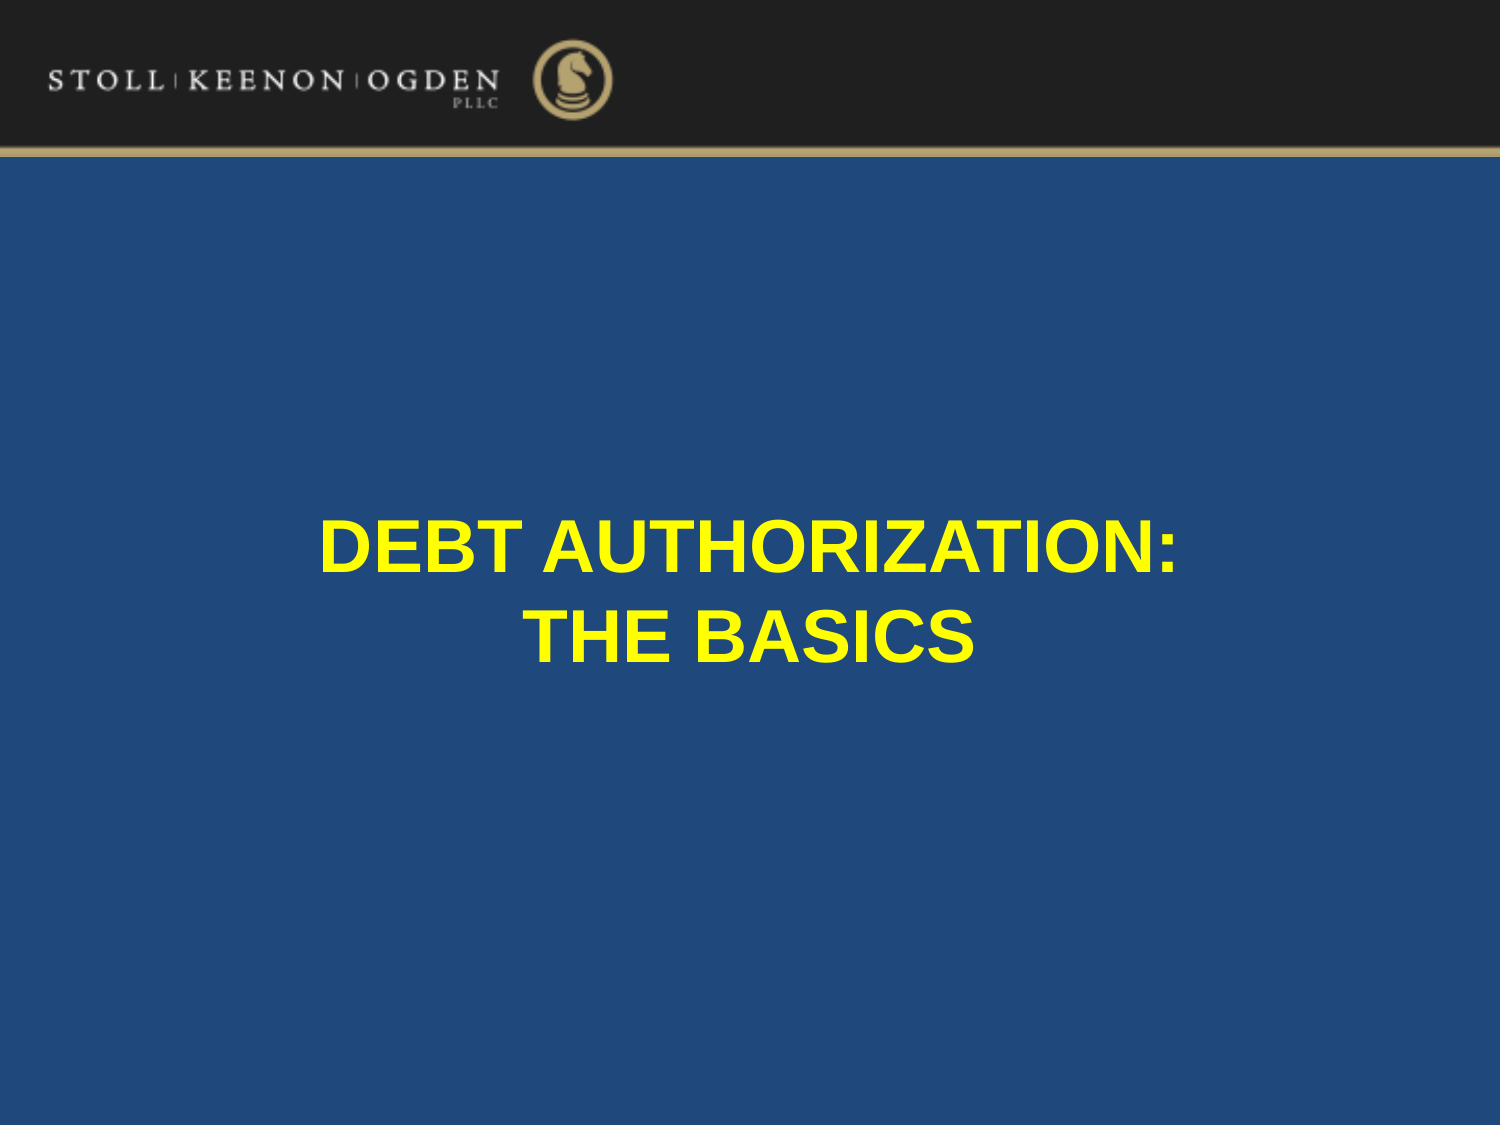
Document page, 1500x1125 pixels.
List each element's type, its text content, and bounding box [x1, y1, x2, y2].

list DEBT AUTHORIZATION: THE BASICS [131, 487, 1369, 688]
picture [0, 0, 1500, 157]
